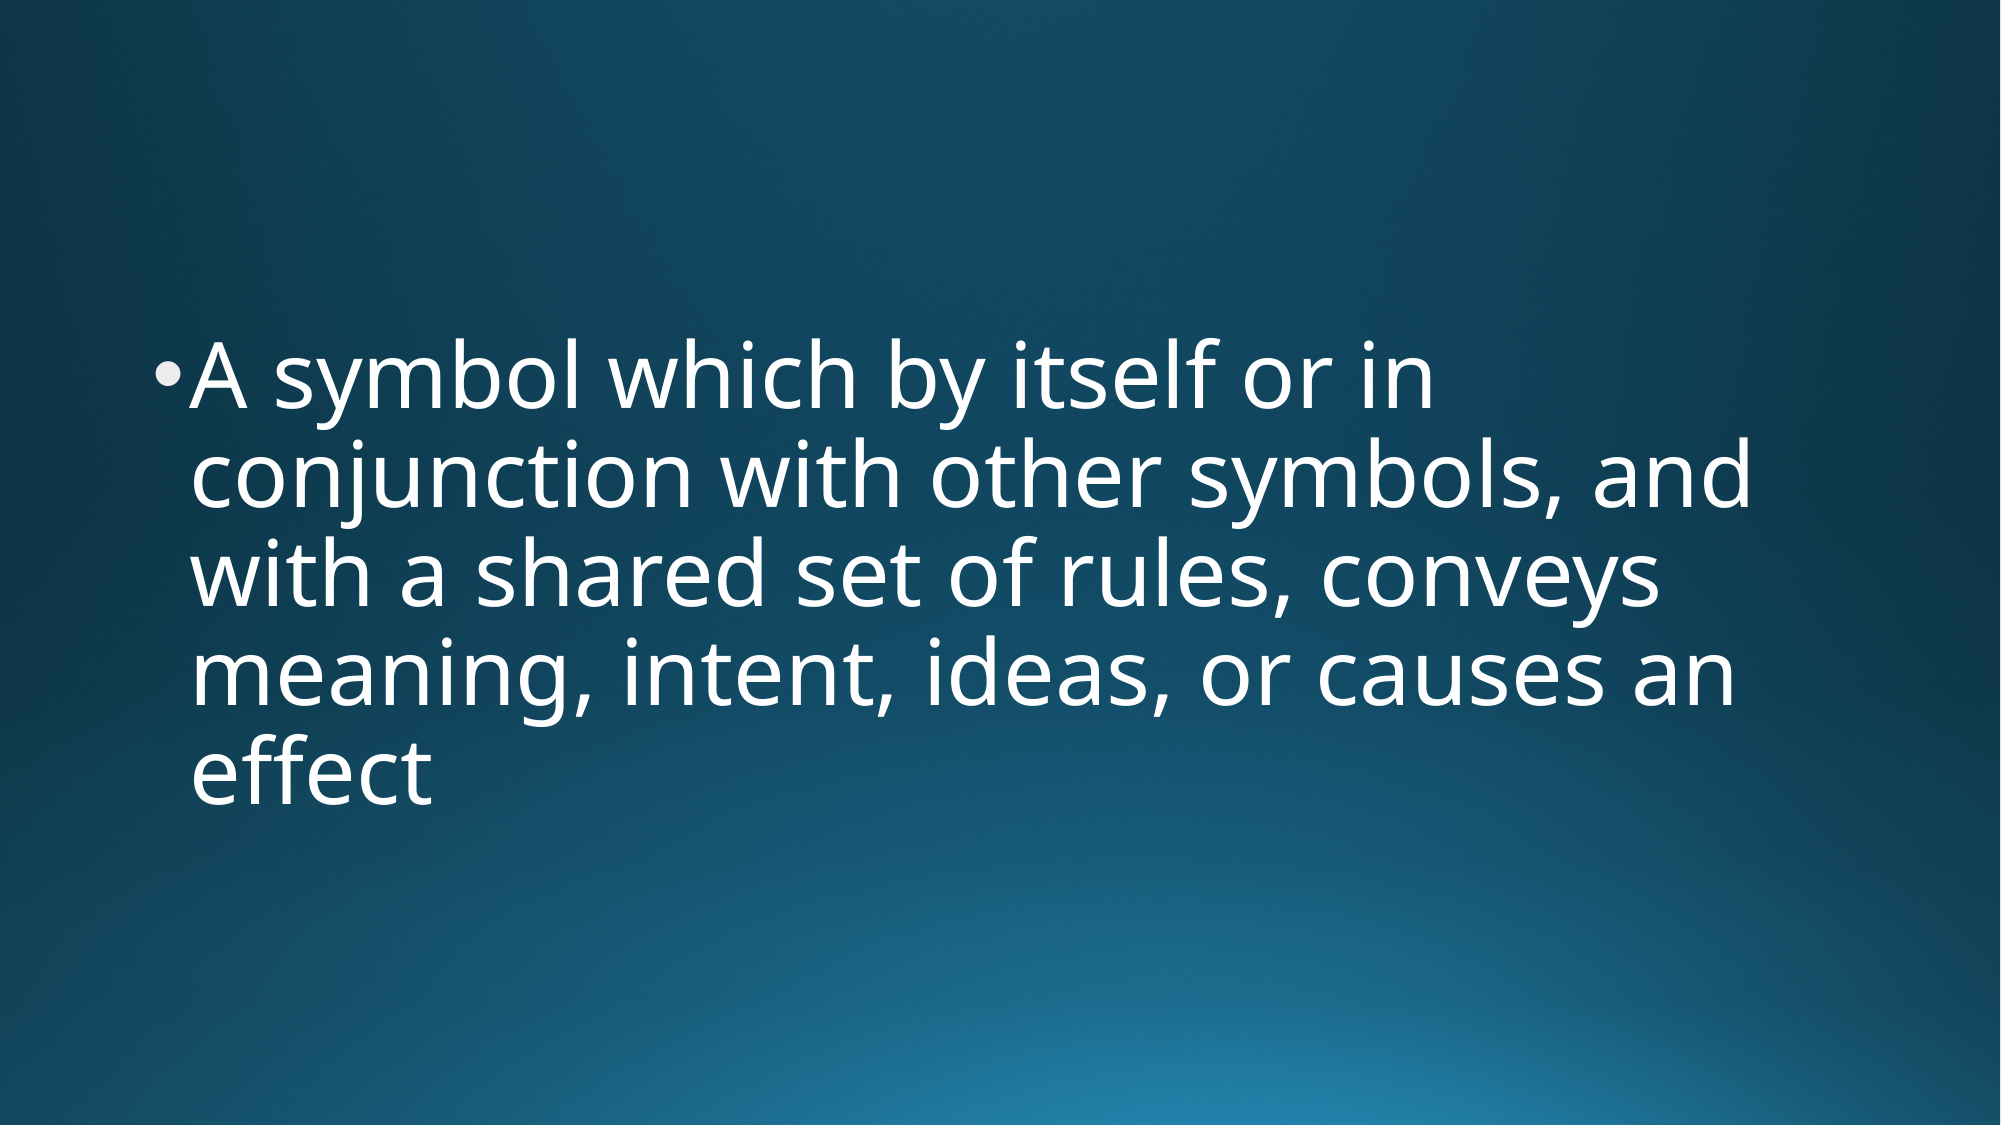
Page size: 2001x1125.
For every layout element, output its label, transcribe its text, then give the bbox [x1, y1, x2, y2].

list A symbol which by itself or in conjunction with other symbols, and with a shared set of rules, conveys meaning, intent, ideas, or causes an effect [137, 321, 1817, 1036]
picture [0, 0, 2001, 1125]
